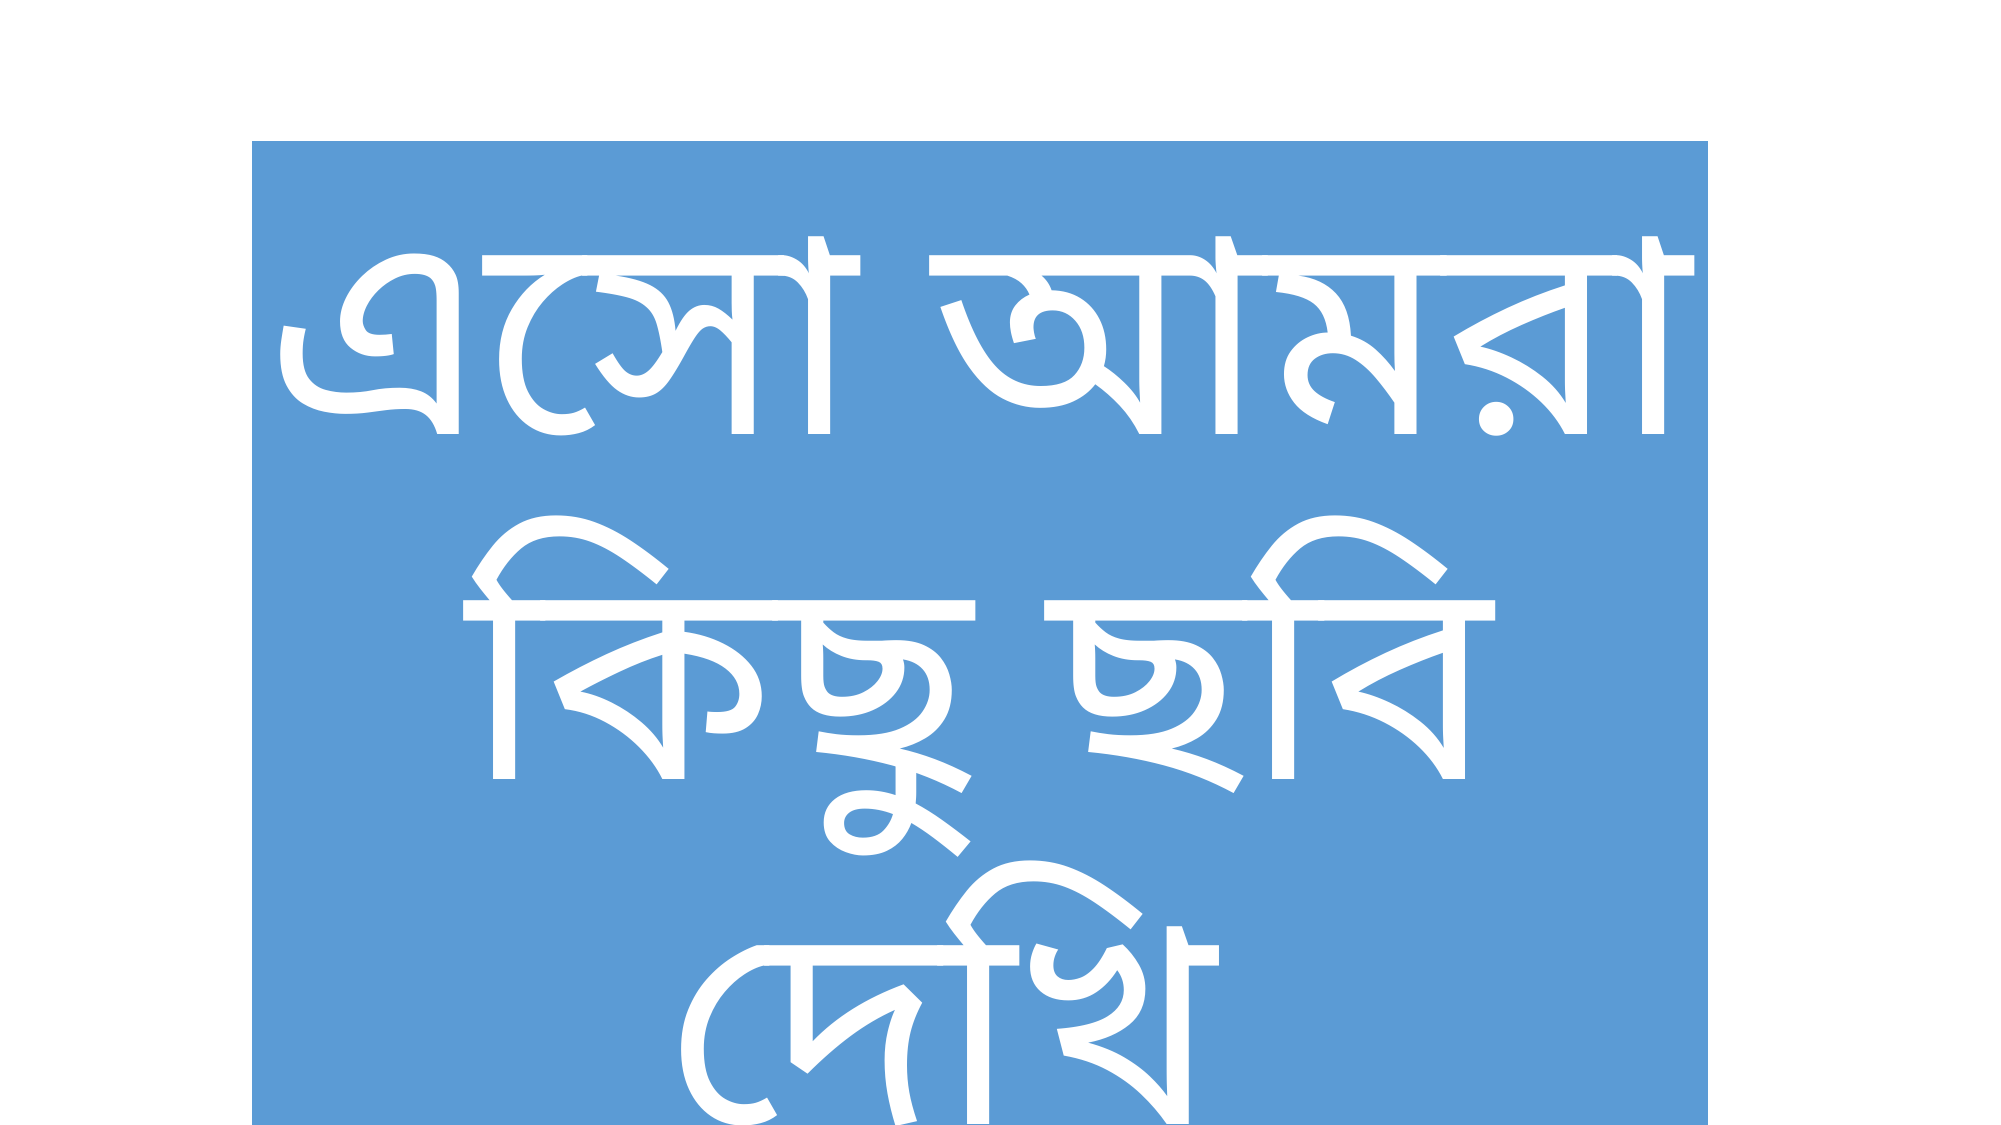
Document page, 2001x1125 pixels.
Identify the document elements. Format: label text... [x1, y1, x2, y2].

text_box এসো আমরা কিছু ছবি দেখি [249, 138, 1711, 1125]
